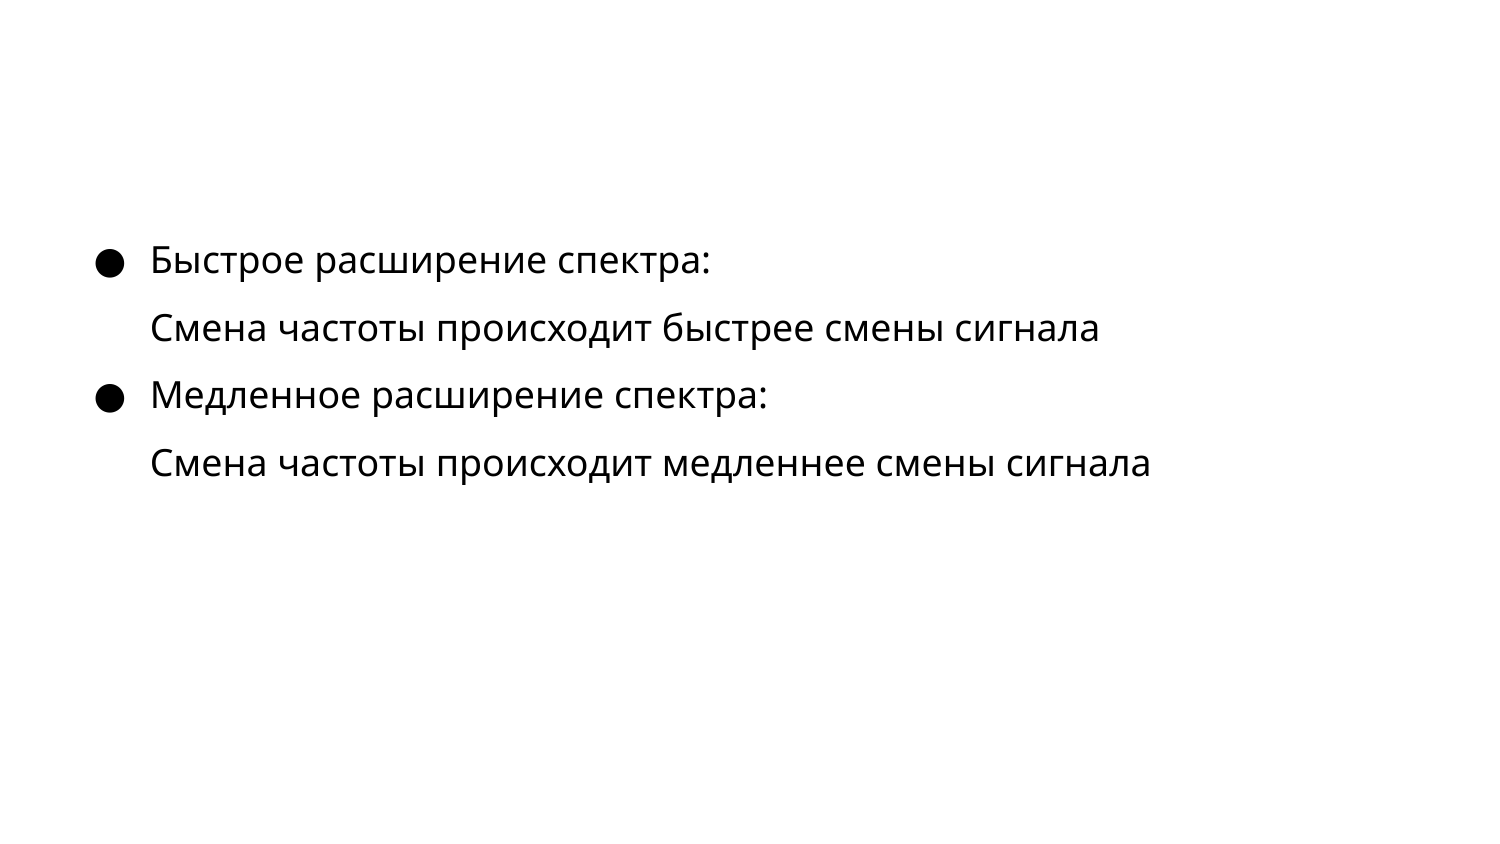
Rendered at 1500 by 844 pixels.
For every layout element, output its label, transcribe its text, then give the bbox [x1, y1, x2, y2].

list Быстрое расширение спектра: Смена частоты происходит быстрее смены сигнала Медленное расширение спектра: Смена частоты происходит медленнее смены сигнала [59, 198, 1449, 755]
